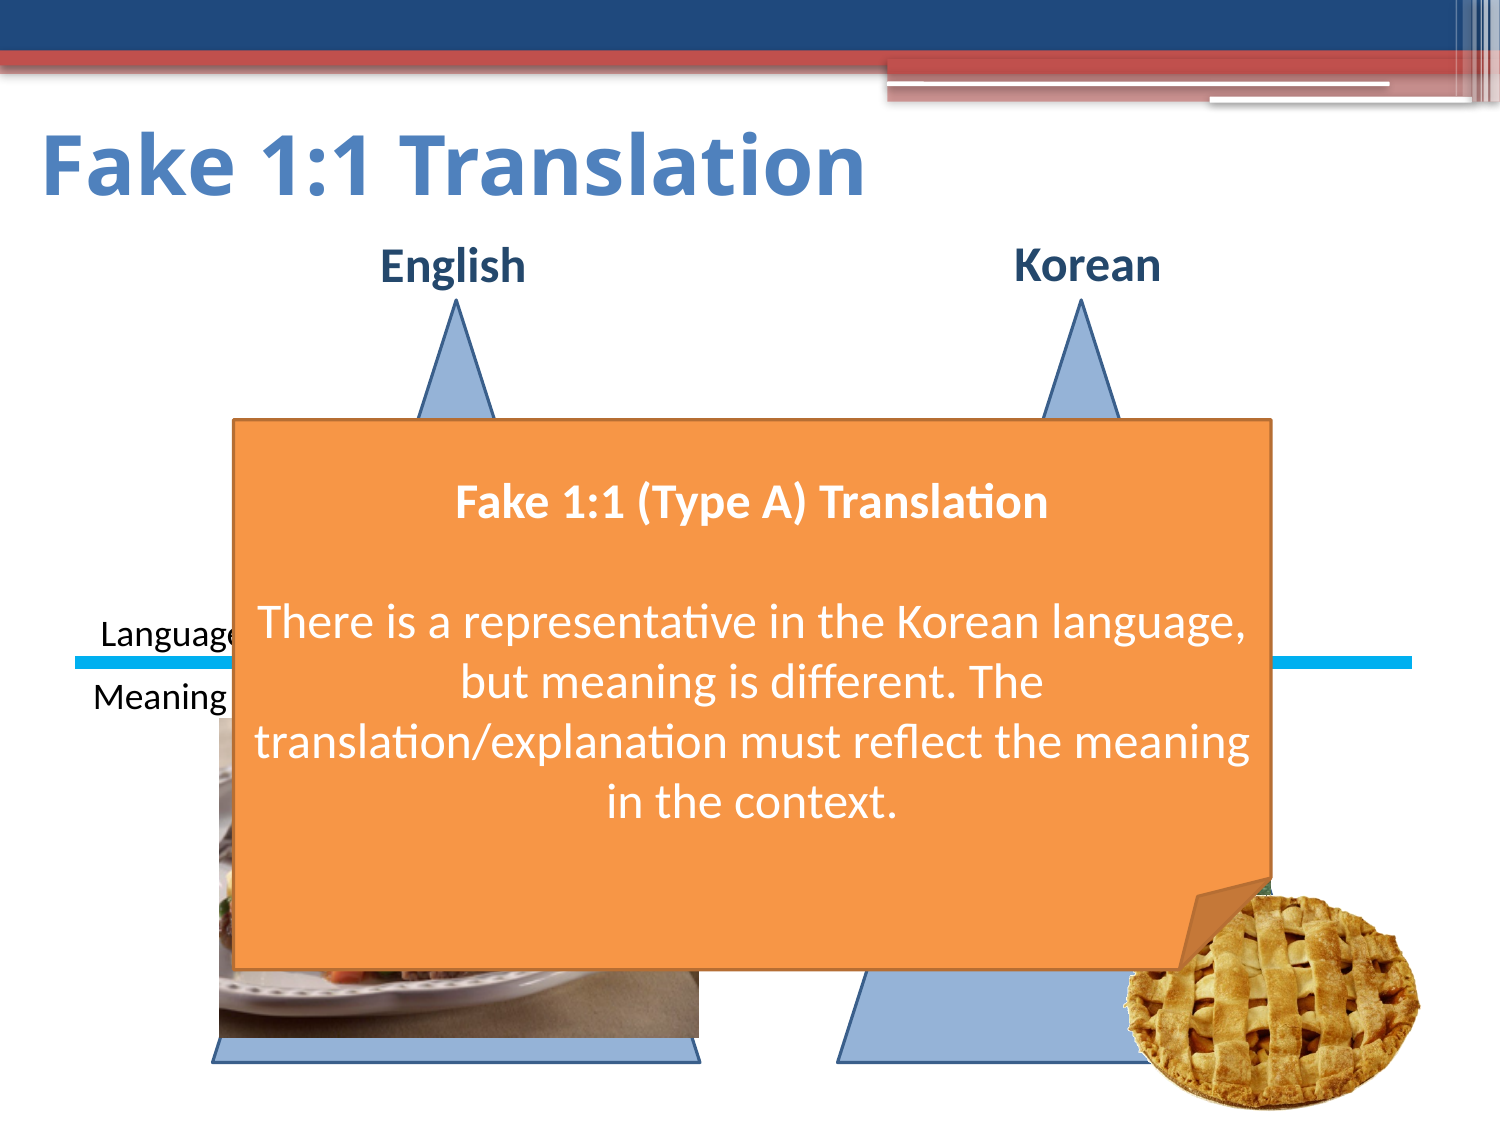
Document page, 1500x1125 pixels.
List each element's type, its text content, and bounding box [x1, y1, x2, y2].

text_box Language [85, 601, 231, 660]
text_box Korean [999, 250, 1177, 299]
text_box [836, 972, 1109, 1065]
picture [900, 714, 1424, 1115]
picture [218, 718, 700, 1038]
text_box [416, 300, 496, 418]
text_box Meaning [78, 673, 231, 725]
text_box Fake 1:1 (Type A) Translation There is a representative in the Korean language, but meaning is different. The translation/explanation must reflect the meaning in the context. [231, 418, 1273, 660]
text_box Fake 1:1 (Type A) Translation There is a representative in the Korean language, but meaning is different. The translation/explanation must reflect the meaning in the context. [231, 673, 1273, 972]
title Fake 1:1 Translation [24, 75, 1375, 250]
text_box [1041, 299, 1121, 418]
text_box English [365, 250, 542, 300]
text_box [210, 1046, 702, 1065]
